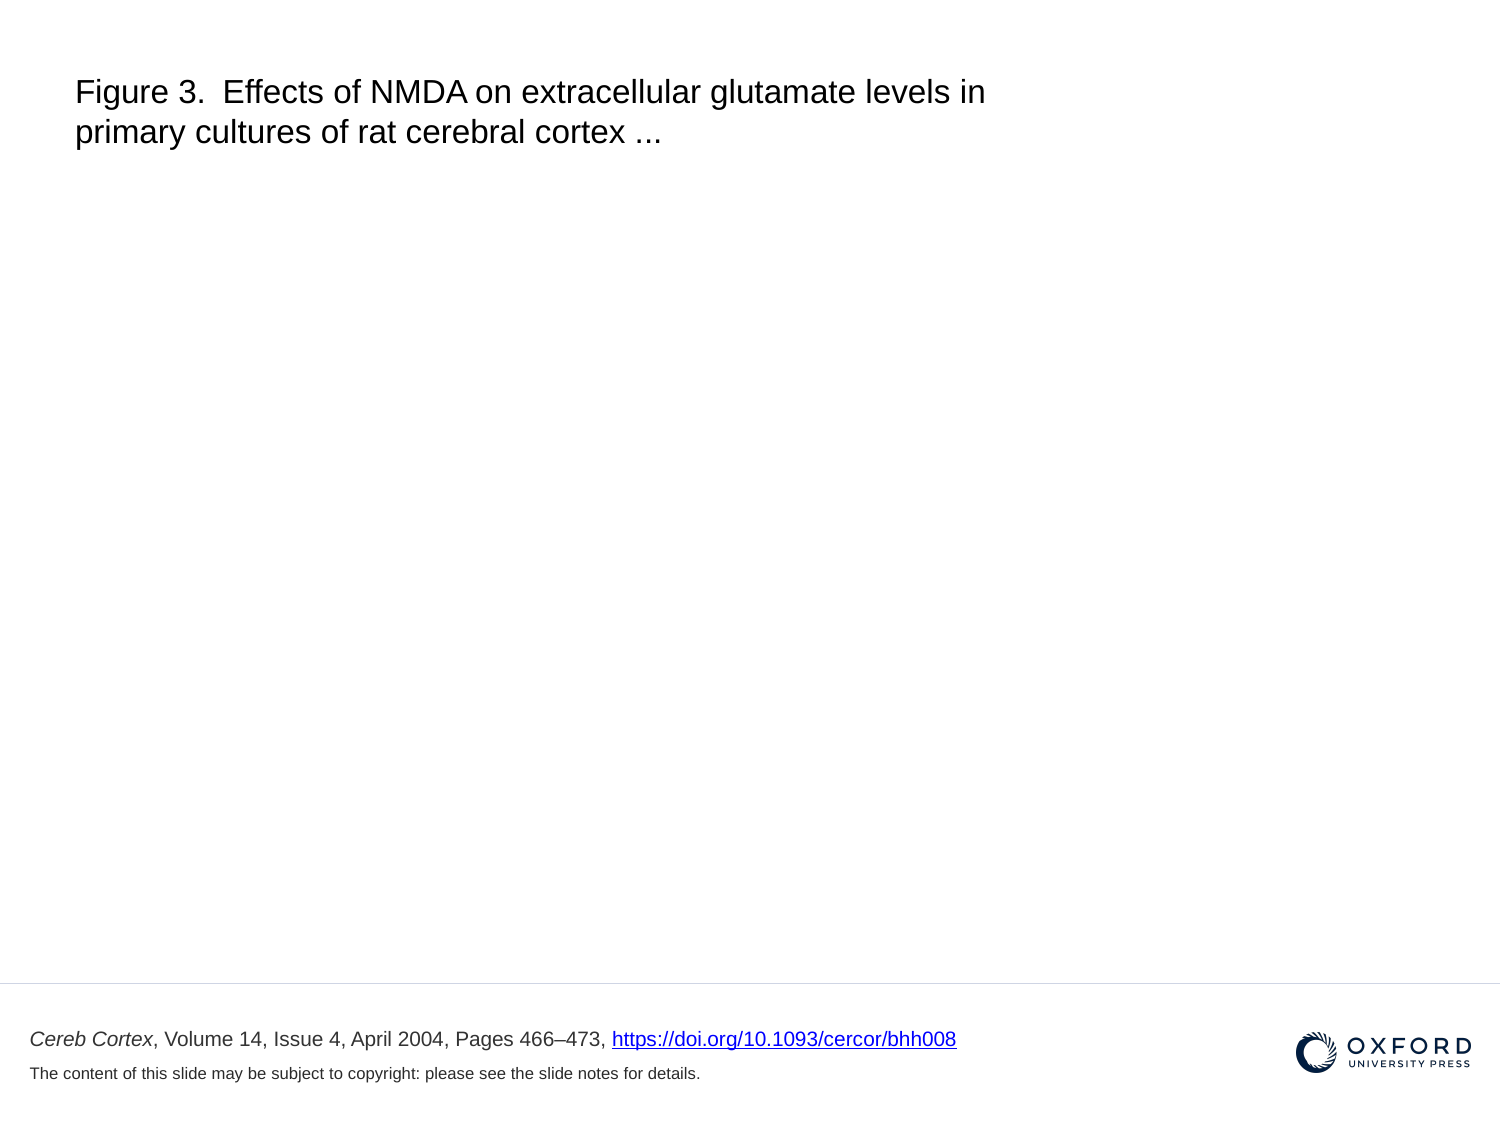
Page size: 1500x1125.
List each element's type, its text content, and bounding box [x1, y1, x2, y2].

footer Cereb Cortex, Volume 14, Issue 4, April 2004, Pages 466–473, https://doi.org/10.1093/cercor/bhh008 The content of this slide may be subject to copyright: please see the slide notes for details. [0, 983, 1260, 1125]
picture [1296, 1032, 1471, 1073]
title Figure 3. Effects of NMDA on extracellular glutamate levels in primary cultures of rat cerebral cortex ... [75, 69, 1078, 171]
